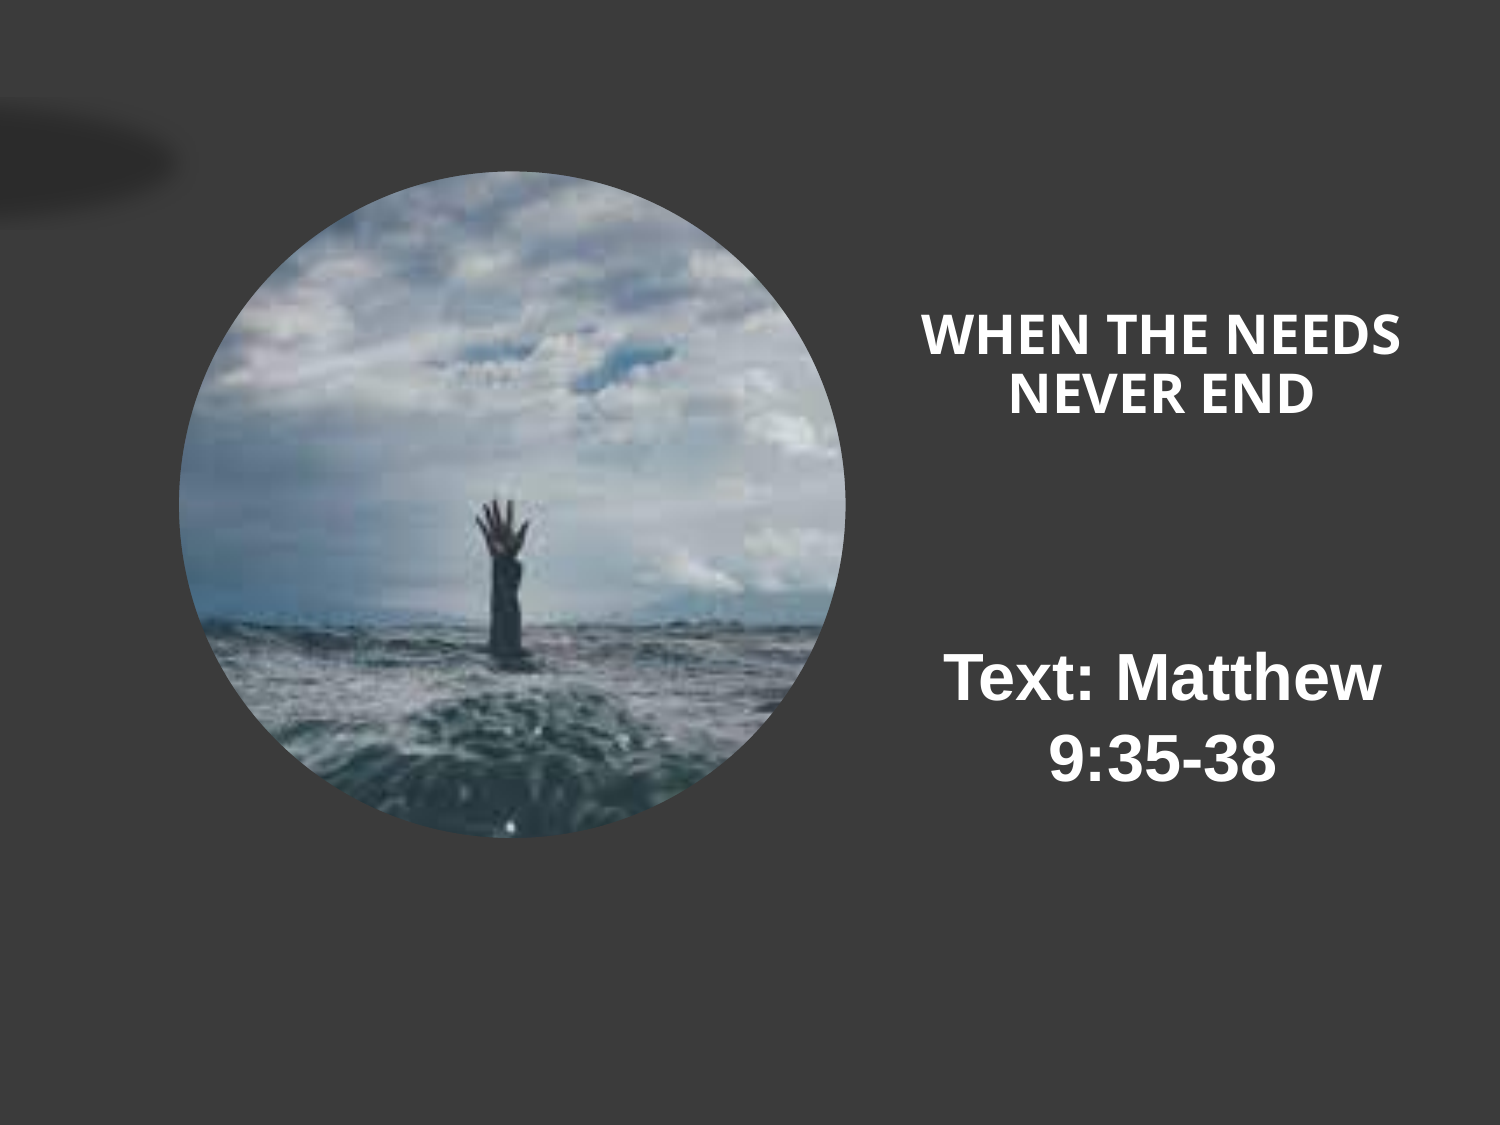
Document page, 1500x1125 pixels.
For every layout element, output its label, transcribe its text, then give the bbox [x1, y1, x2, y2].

picture [174, 166, 850, 843]
list Text: Matthew 9:35-38 [912, 626, 1414, 1064]
title WHEN THE NEEDS NEVER END [911, 279, 1413, 486]
